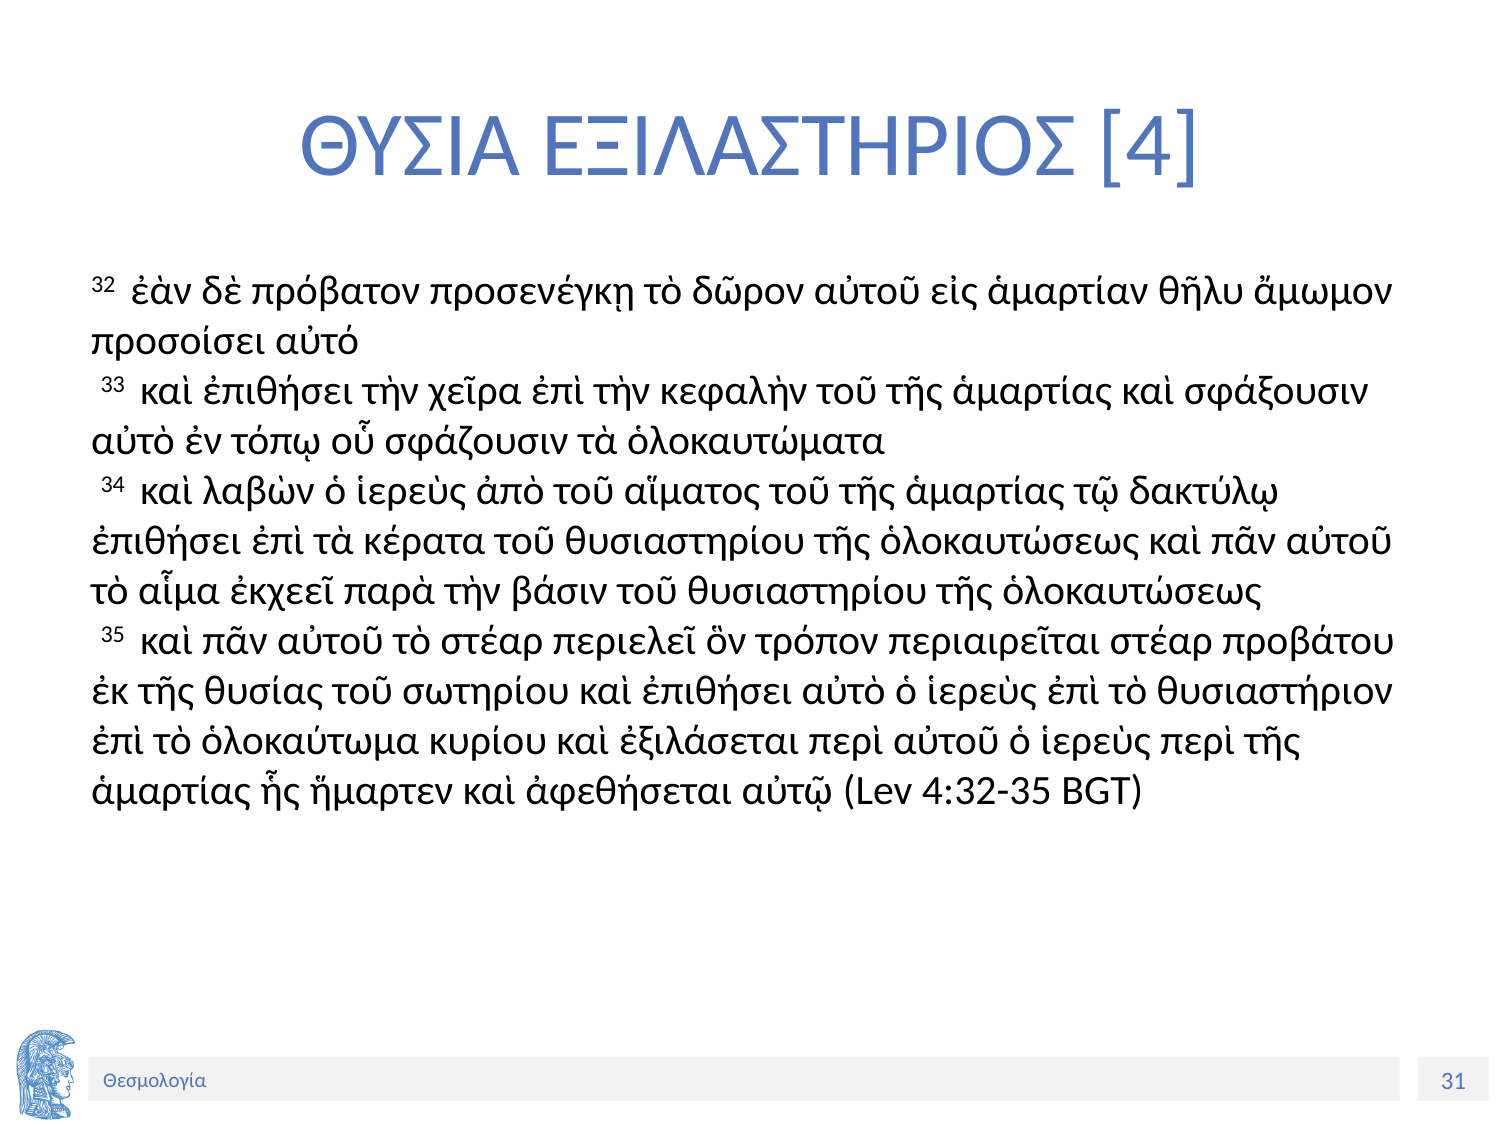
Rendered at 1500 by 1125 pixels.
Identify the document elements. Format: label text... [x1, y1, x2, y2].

list 32 ἐὰν δὲ πρόβατον προσενέγκῃ τὸ δῶρον αὐτοῦ εἰς ἁμαρτίαν θῆλυ ἄμωμον προσοίσει αὐτό 33 καὶ ἐπιθήσει τὴν χεῖρα ἐπὶ τὴν κεφαλὴν τοῦ τῆς ἁμαρτίας καὶ σφάξουσιν αὐτὸ ἐν τόπῳ οὗ σφάζουσιν τὰ ὁλοκαυτώματα 34 καὶ λαβὼν ὁ ἱερεὺς ἀπὸ τοῦ αἵματος τοῦ τῆς ἁμαρτίας τῷ δακτύλῳ ἐπιθήσει ἐπὶ τὰ κέρατα τοῦ θυσιαστηρίου τῆς ὁλοκαυτώσεως καὶ πᾶν αὐτοῦ τὸ αἷμα ἐκχεεῖ παρὰ τὴν βάσιν τοῦ θυσιαστηρίου τῆς ὁλοκαυτώσεως 35 καὶ πᾶν αὐτοῦ τὸ στέαρ περιελεῖ ὃν τρόπον περιαιρεῖται στέαρ προβάτου ἐκ τῆς θυσίας τοῦ σωτηρίου καὶ ἐπιθήσει αὐτὸ ὁ ἱερεὺς ἐπὶ τὸ θυσιαστήριον ἐπὶ τὸ ὁλοκαύτωμα κυρίου καὶ ἐξιλάσεται περὶ αὐτοῦ ὁ ἱερεὺς περὶ τῆς ἁμαρτίας ἧς ἥμαρτεν καὶ ἀφεθήσεται αὐτῷ (Lev 4:32-35 BGT) [76, 255, 1427, 998]
picture [9, 1026, 81, 1120]
title ΘΥΣΙΑ ΕΞΙΛΑΣΤΗΡΙΟΣ [4] [75, 45, 1425, 233]
